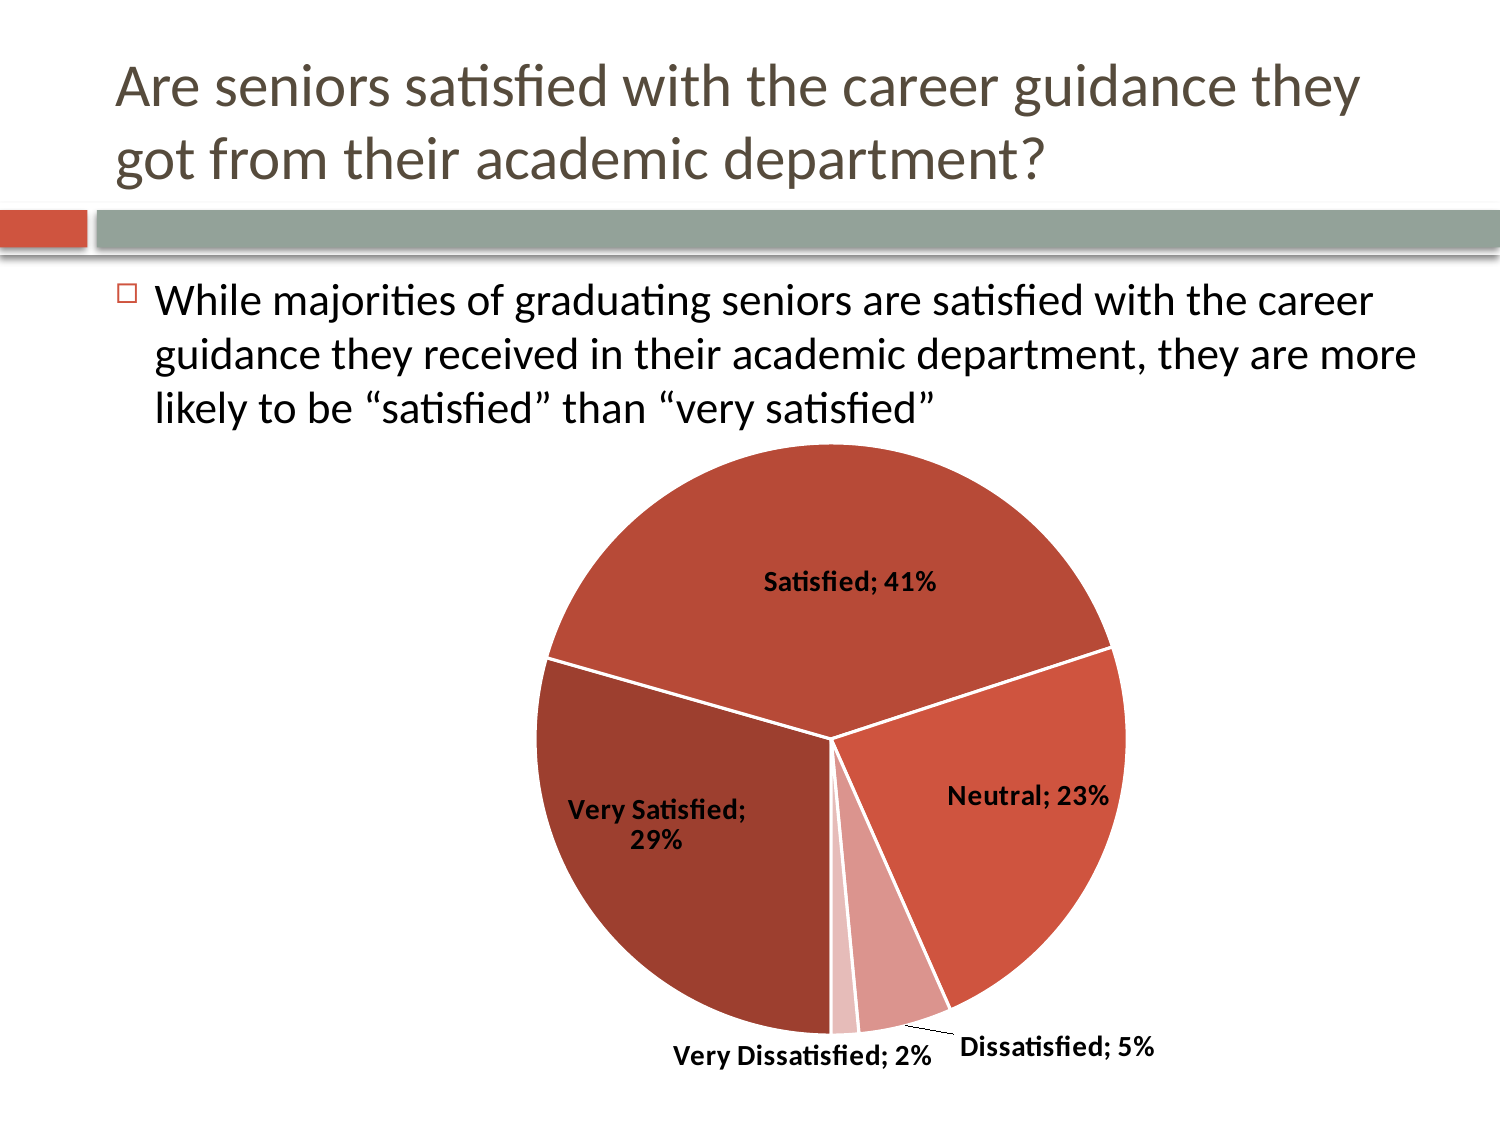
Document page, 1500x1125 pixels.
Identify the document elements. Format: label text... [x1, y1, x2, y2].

title Are seniors satisfied with the career guidance they got from their academic department? [100, 37, 1438, 200]
chart [237, 390, 1301, 1088]
list While majorities of graduating seniors are satisfied with the career guidance they received in their academic department, they are more likely to be “satisfied” than “very satisfied” [100, 262, 1438, 1125]
